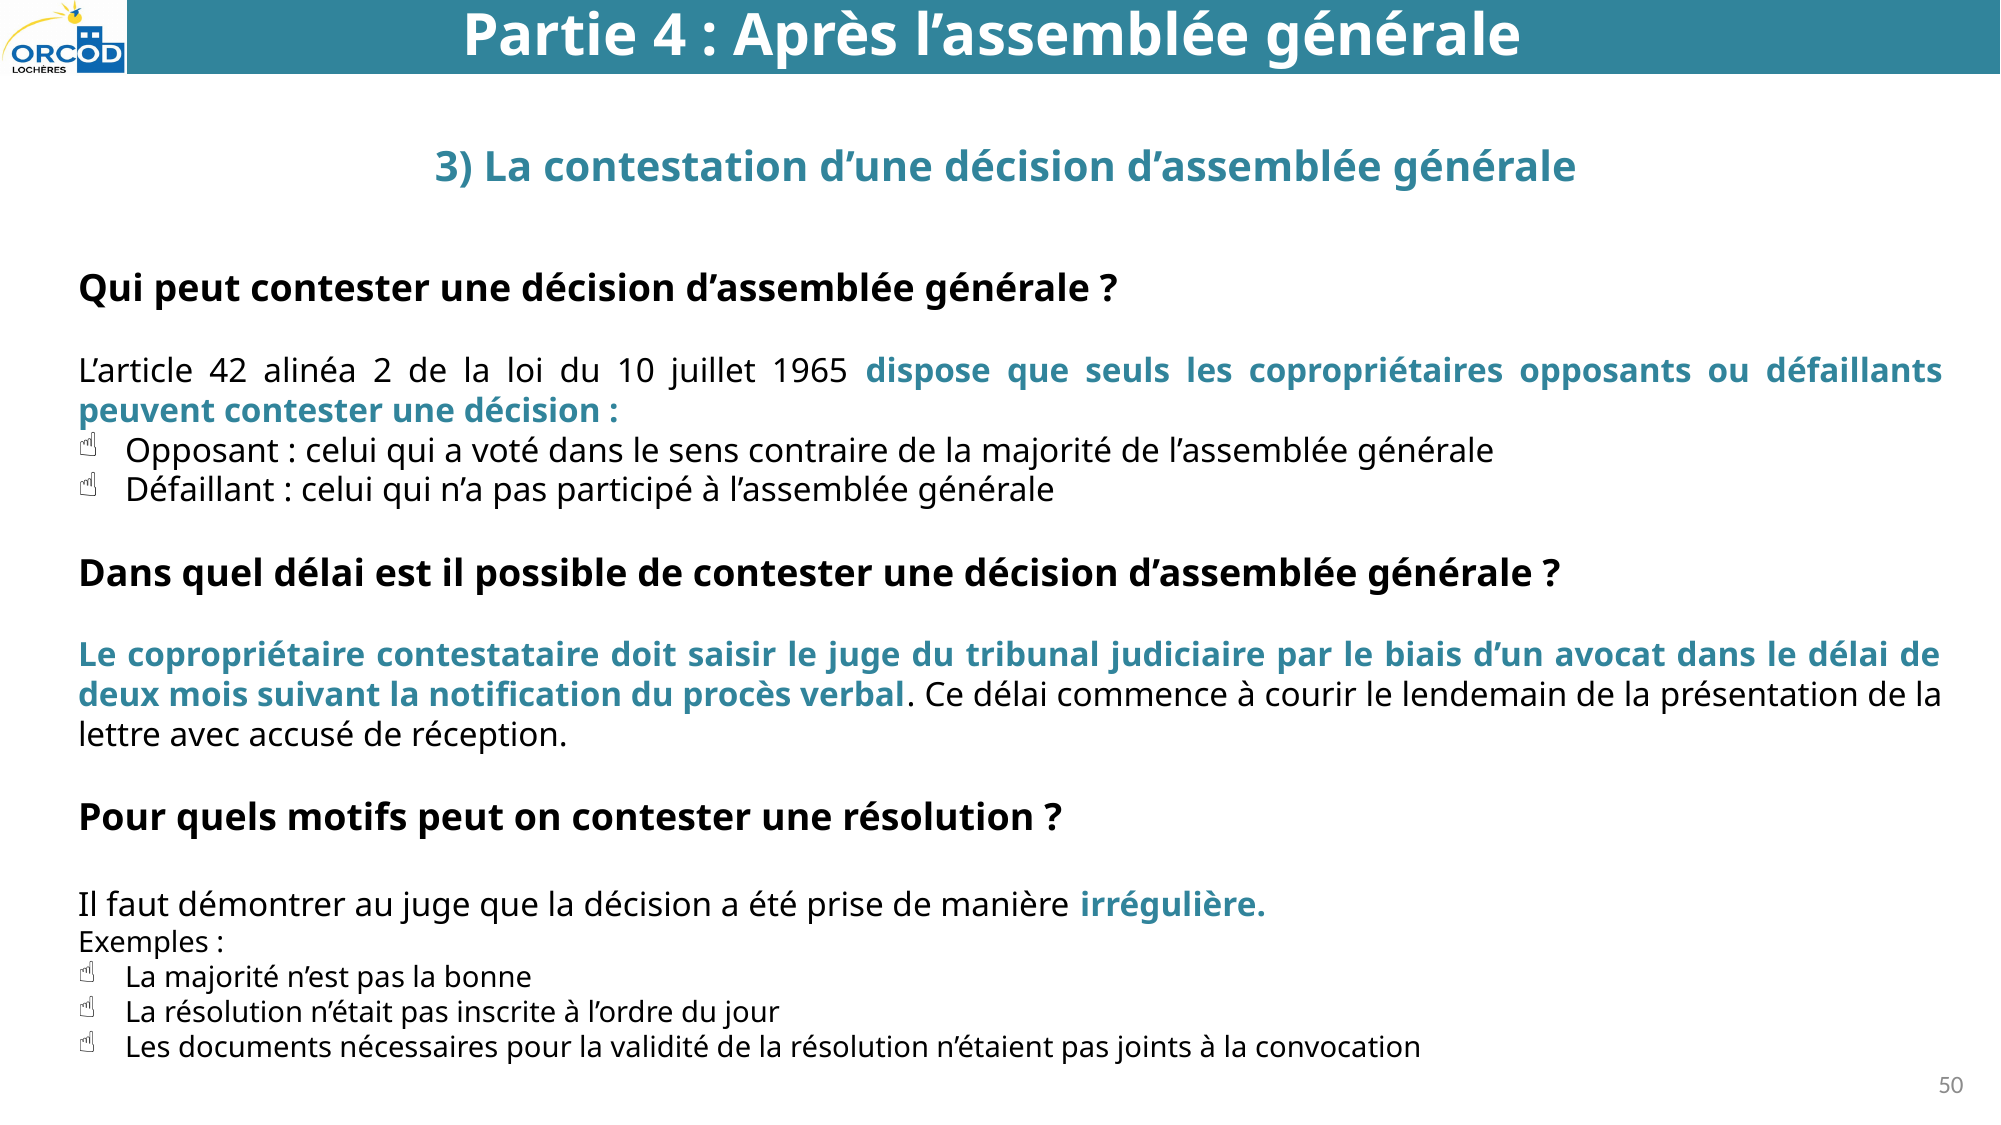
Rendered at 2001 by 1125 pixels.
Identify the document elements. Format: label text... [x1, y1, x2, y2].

picture [0, 0, 127, 76]
slide_number 50 [1528, 1053, 1979, 1114]
text_box Qui peut contester une décision d’assemblée générale ? L’article 42 alinéa 2 de la loi du 10 juillet 1965 dispose que seuls les copropriétaires opposants ou défaillants peuvent contester une décision : Opposant : celui qui a voté dans le sens contraire de la majorité de l’assemblée générale Défaillant : celui qui n’a pas participé à l’assemblée générale Dans quel délai est il possible de contester une décision d’assemblée générale ? Le copropriétaire contestataire doit saisir le juge du tribunal judiciaire par le biais d’un avocat dans le délai de deux mois suivant la notification du procès verbal. Ce délai commence à courir le lendemain de la présentation de la lettre avec accusé de réception. Pour quels motifs peut on contester une résolution ? Il faut démontrer au juge que la décision a été prise de manière irrégulière. Exemples : La majorité n’est pas la bonne La résolution n’était pas inscrite à l’ordre du jour Les documents nécessaires pour la validité de la résolution n’étaient pas joints à la convocation [63, 256, 1959, 1071]
text_box 3) La contestation d’une décision d’assemblée générale [419, 132, 1603, 248]
text_box Partie 4 : Après l’assemblée générale [127, 0, 2000, 74]
